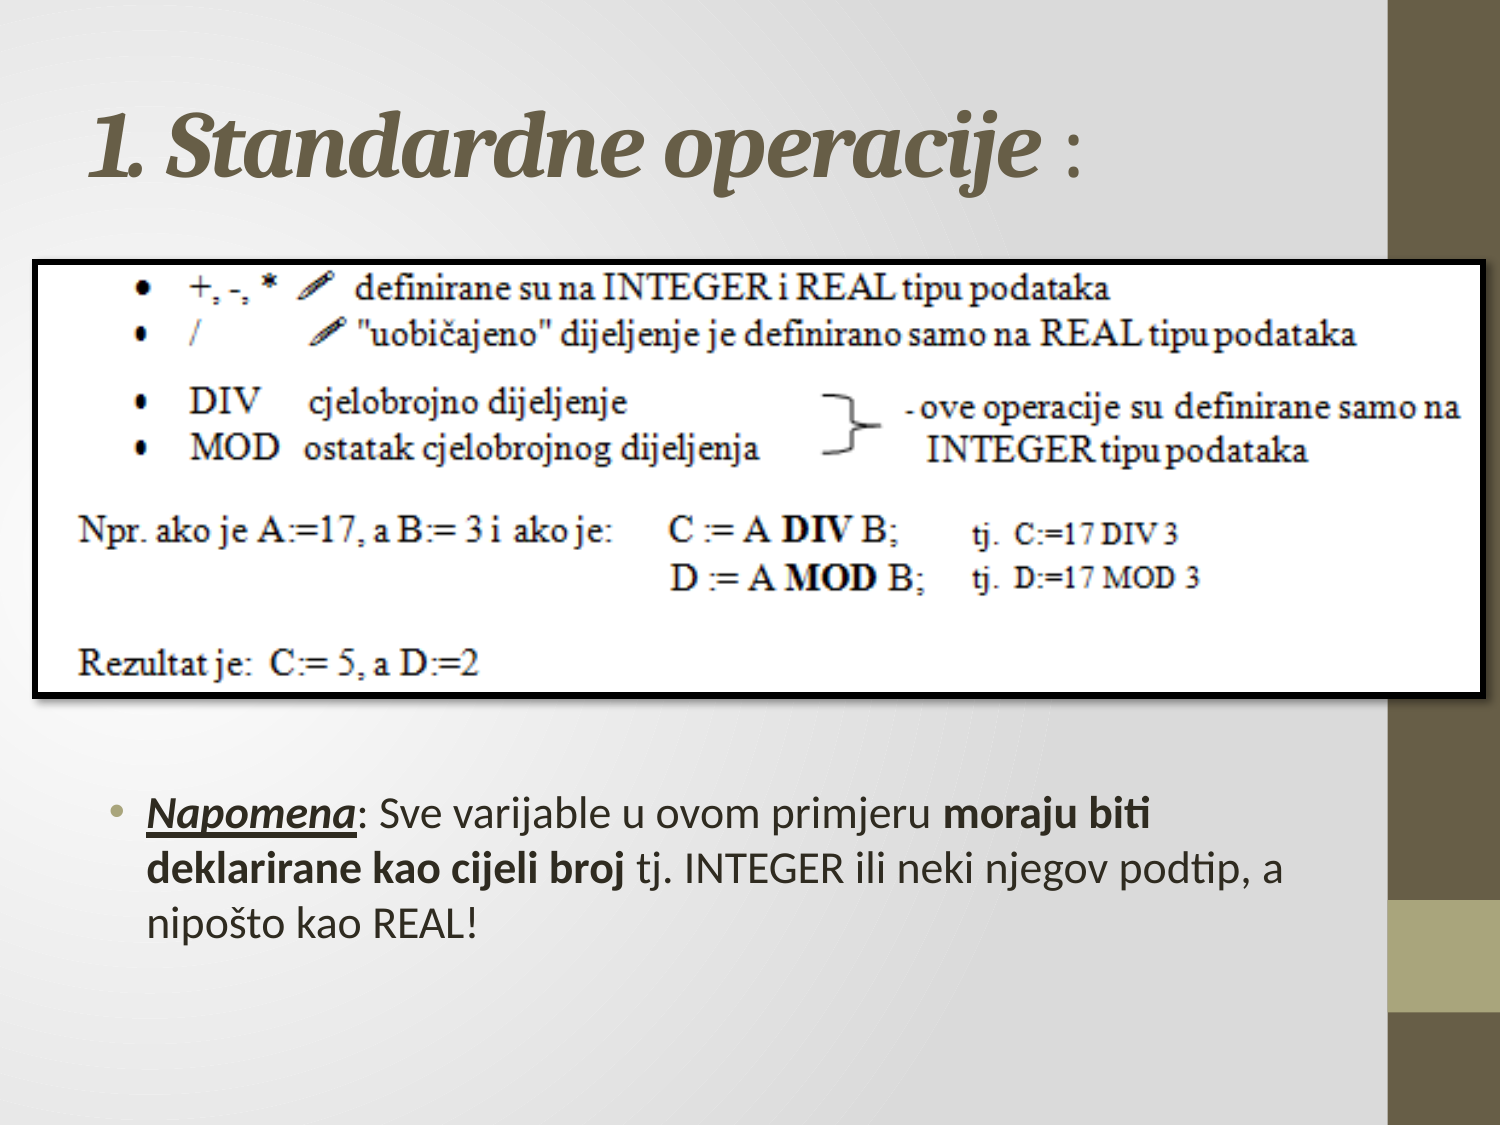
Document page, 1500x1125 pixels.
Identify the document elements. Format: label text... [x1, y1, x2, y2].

list Napomena: Sve varijable u ovom primjeru moraju biti deklarirane kao cijeli broj tj. INTEGER ili neki njegov podtip, a nipošto kao REAL! [75, 709, 1376, 1071]
picture [37, 264, 1481, 693]
title 1. Standardne operacije : [75, 45, 1325, 233]
